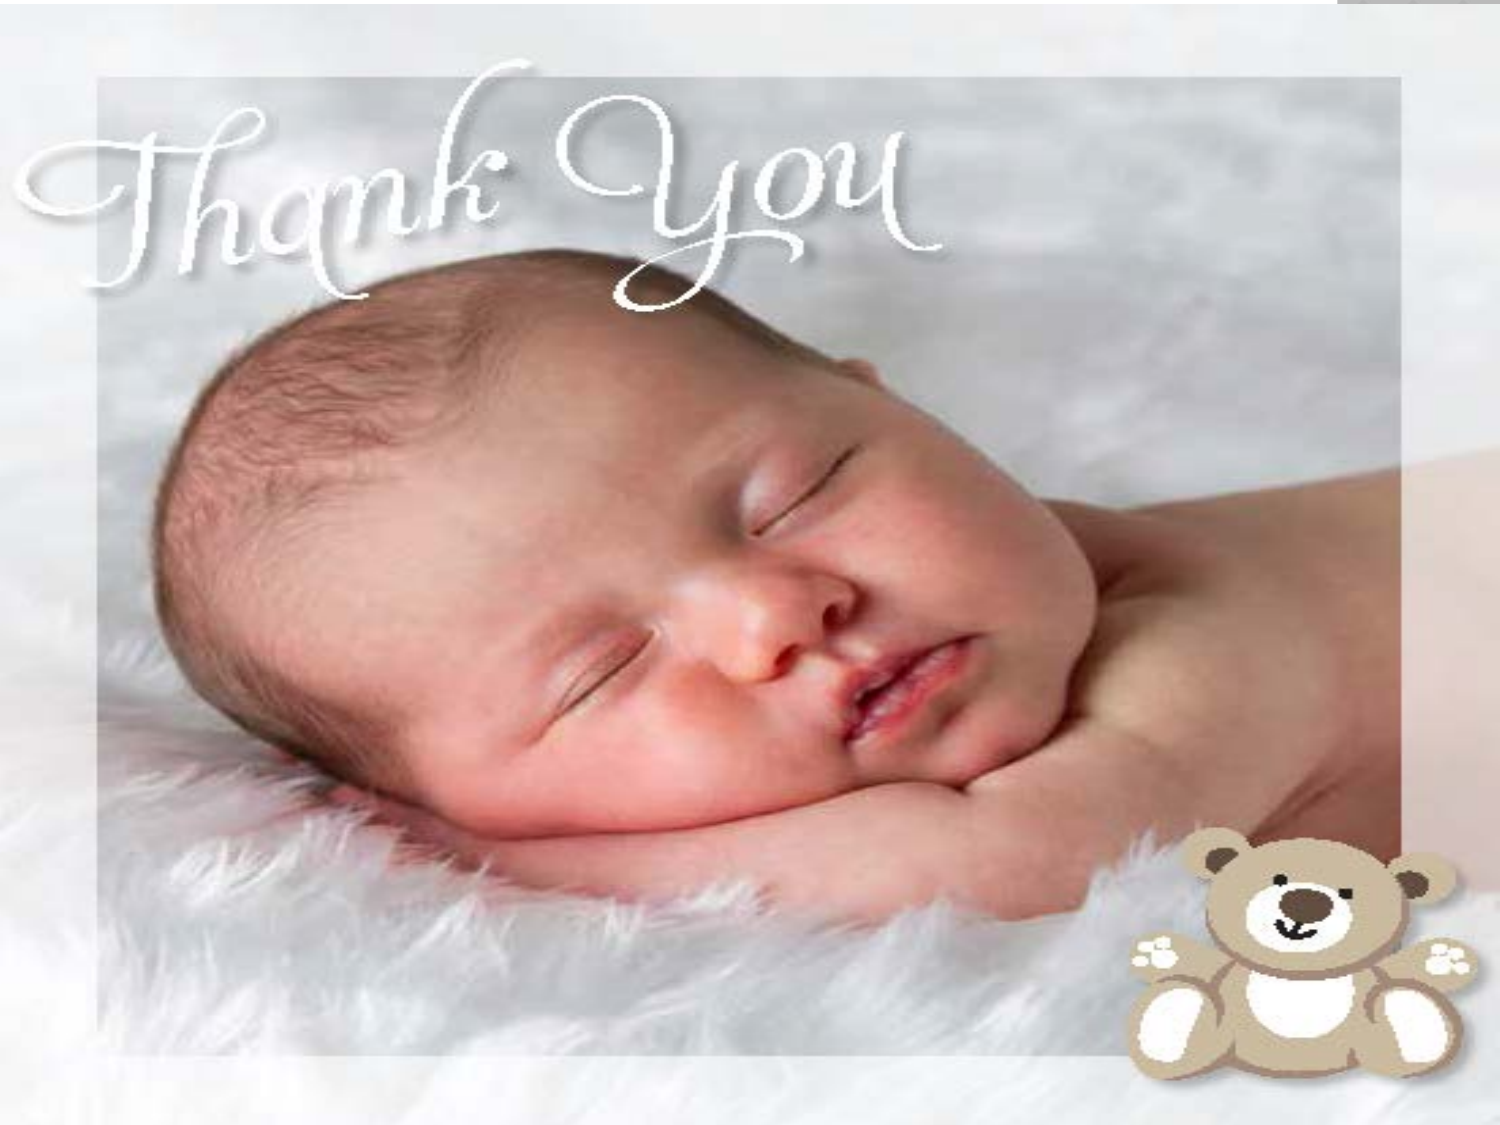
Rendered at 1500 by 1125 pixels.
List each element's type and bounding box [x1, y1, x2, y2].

list [0, 3, 1500, 1125]
